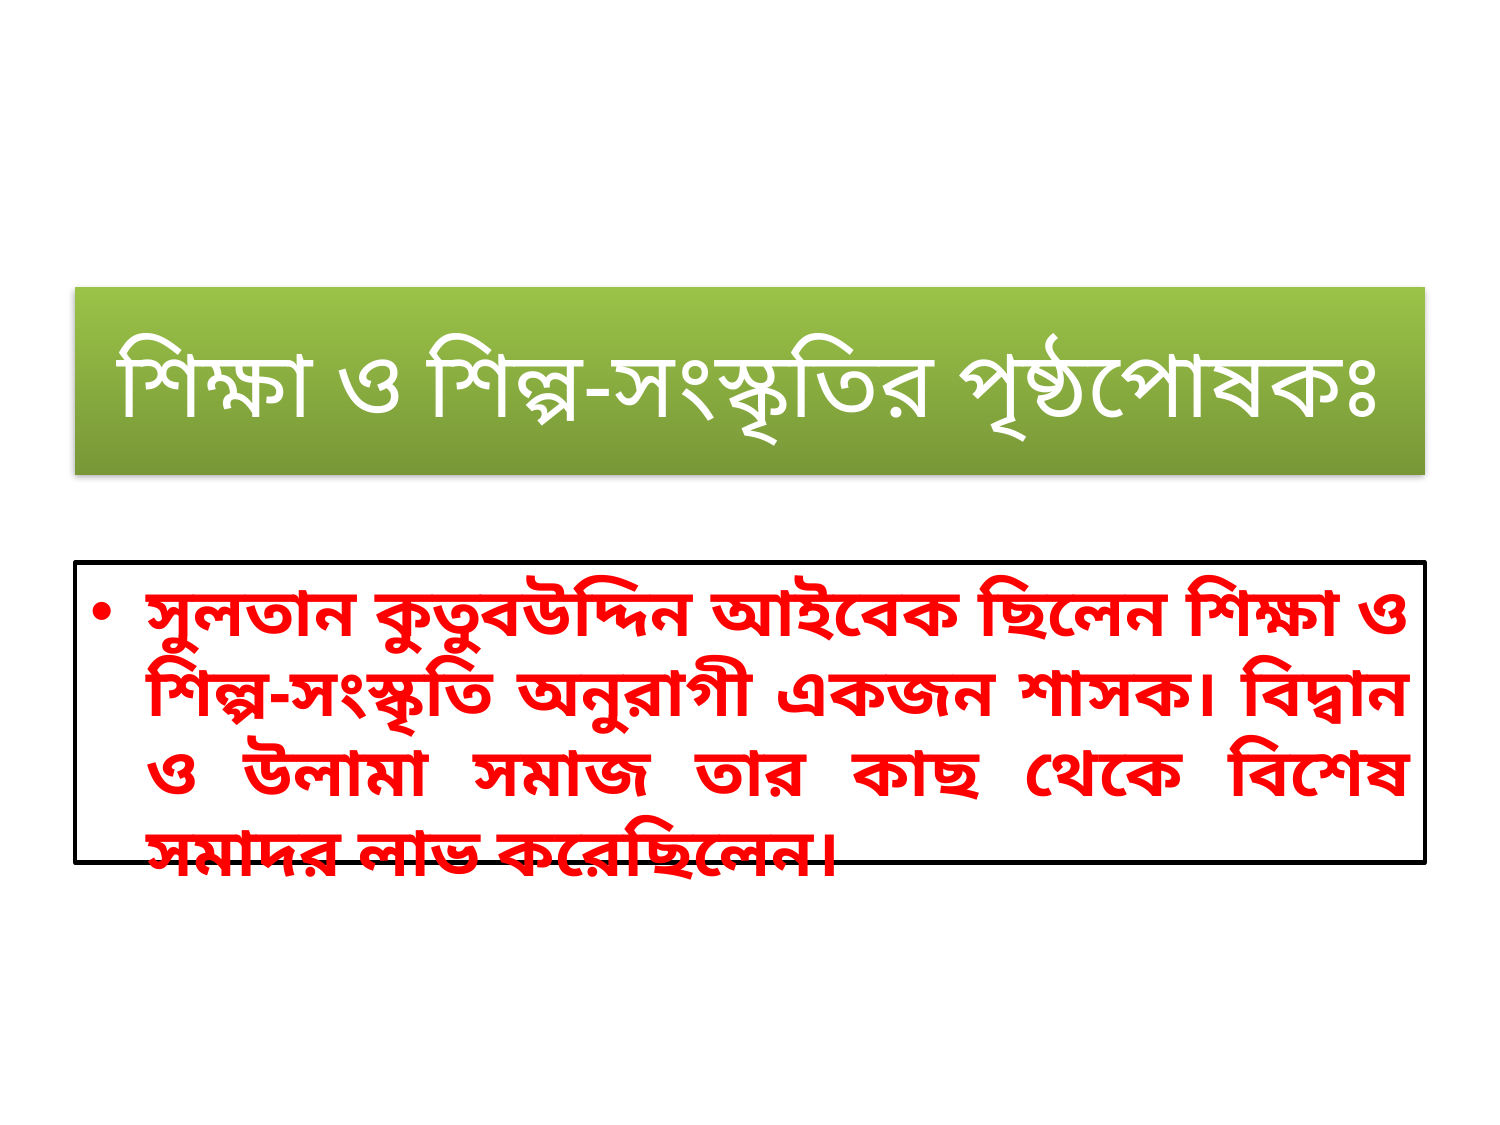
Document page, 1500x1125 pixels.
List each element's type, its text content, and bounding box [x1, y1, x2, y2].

list সুলতান কুতুবউদ্দিন আইবেক ছিলেন শিক্ষা ও শিল্প-সংস্কৃতি অনুরাগী একজন শাসক। বিদ্বান ও উলামা সমাজ তার কাছ থেকে বিশেষ সমাদর লাভ করেছিলেন। [73, 560, 1427, 865]
title শিক্ষা ও শিল্প-সংস্কৃতির পৃষ্ঠপোষকঃ [75, 287, 1425, 475]
